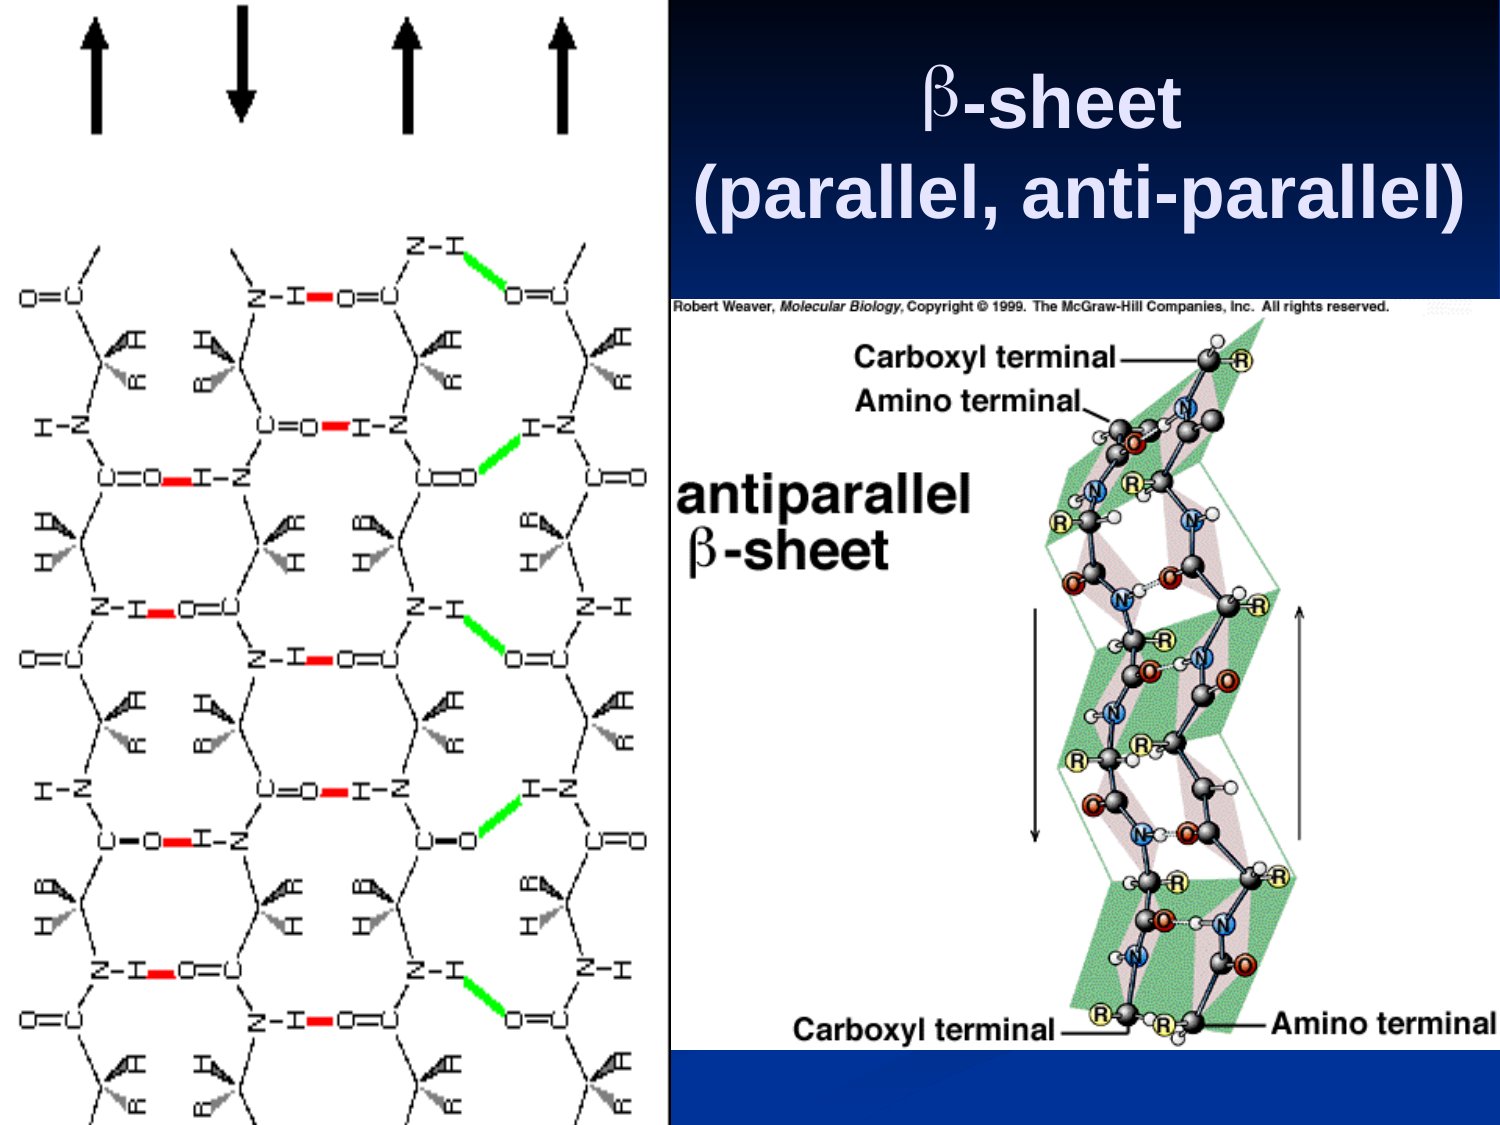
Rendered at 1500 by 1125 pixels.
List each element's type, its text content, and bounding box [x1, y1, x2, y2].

picture [0, 0, 1500, 1125]
title -sheet (parallel, anti-parallel) [674, 24, 1488, 263]
